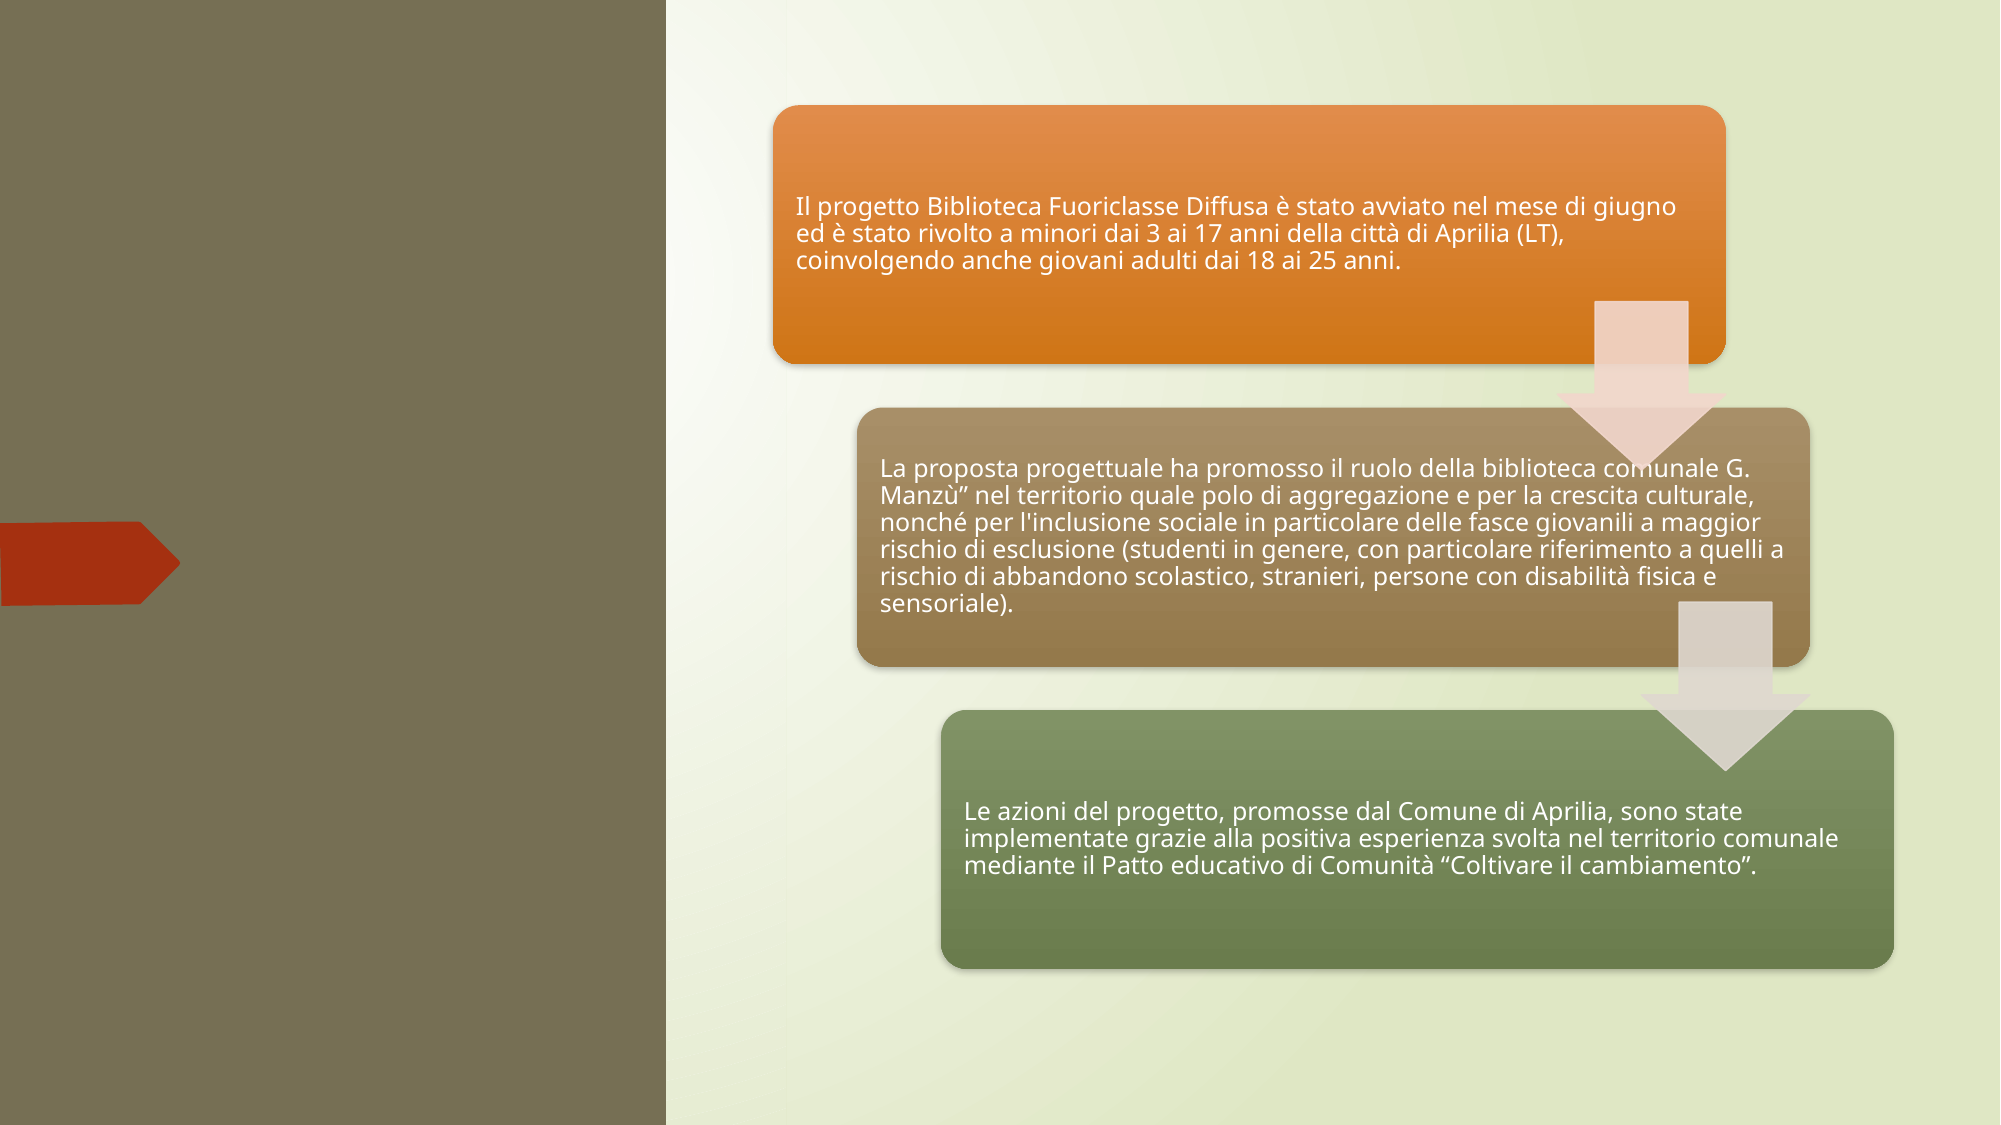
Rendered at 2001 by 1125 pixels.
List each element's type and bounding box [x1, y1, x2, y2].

text_box [0, 0, 667, 1125]
text_box [785, 0, 2000, 1125]
text_box [772, 104, 1895, 970]
text_box [0, 521, 181, 606]
